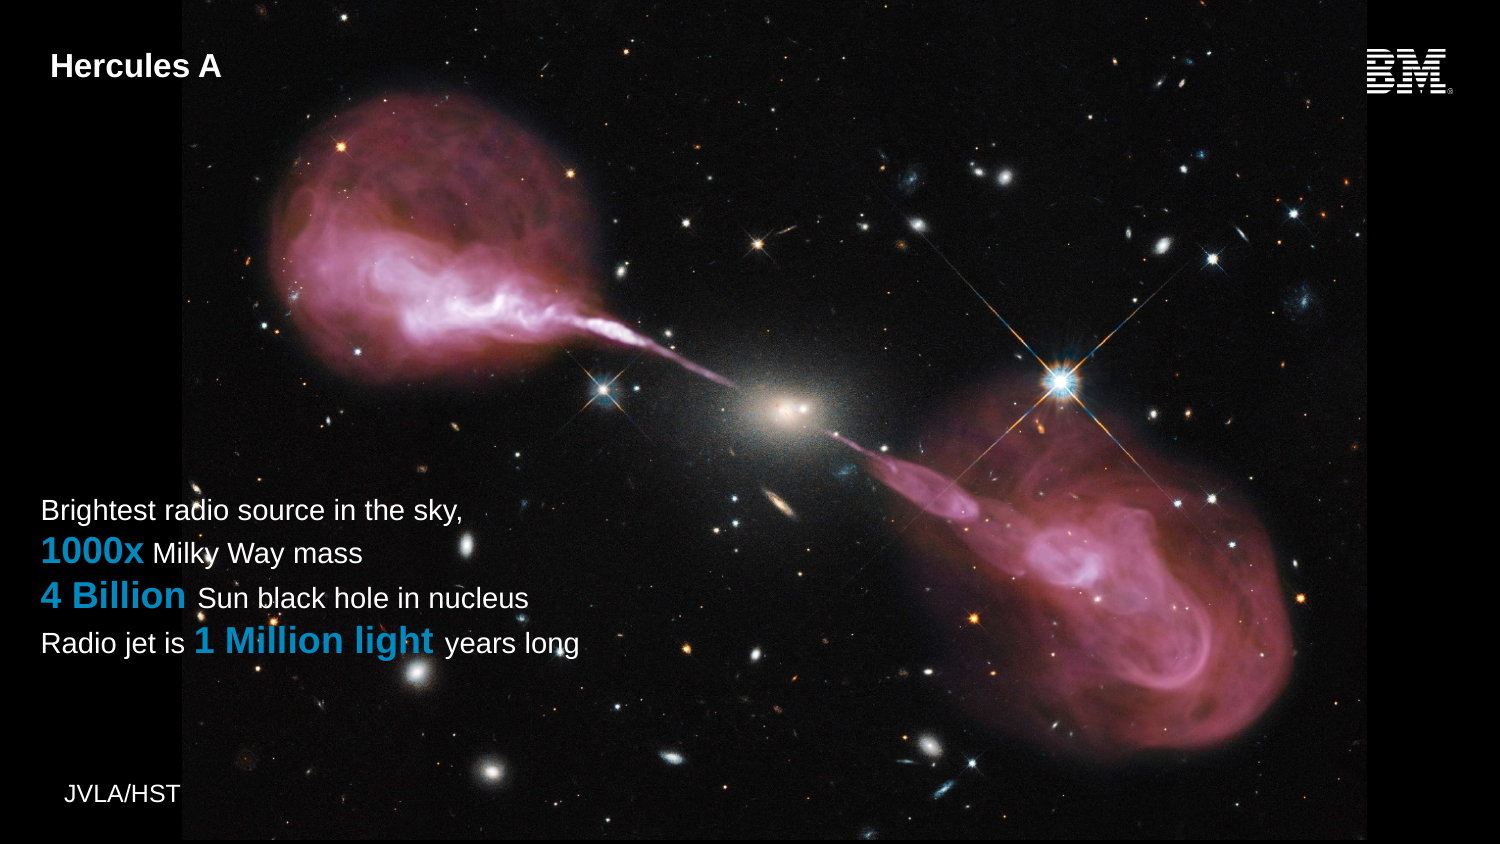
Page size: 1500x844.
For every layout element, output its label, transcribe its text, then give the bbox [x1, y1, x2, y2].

text_box Brightest radio source in the sky, 1000x Milky Way mass 4 Billion Sun black hole in nucleus Radio jet is 1 Million light years long [25, 483, 177, 669]
text_box JVLA/HST [49, 769, 177, 815]
picture [182, 0, 1478, 841]
text_box Hercules A [35, 37, 177, 92]
